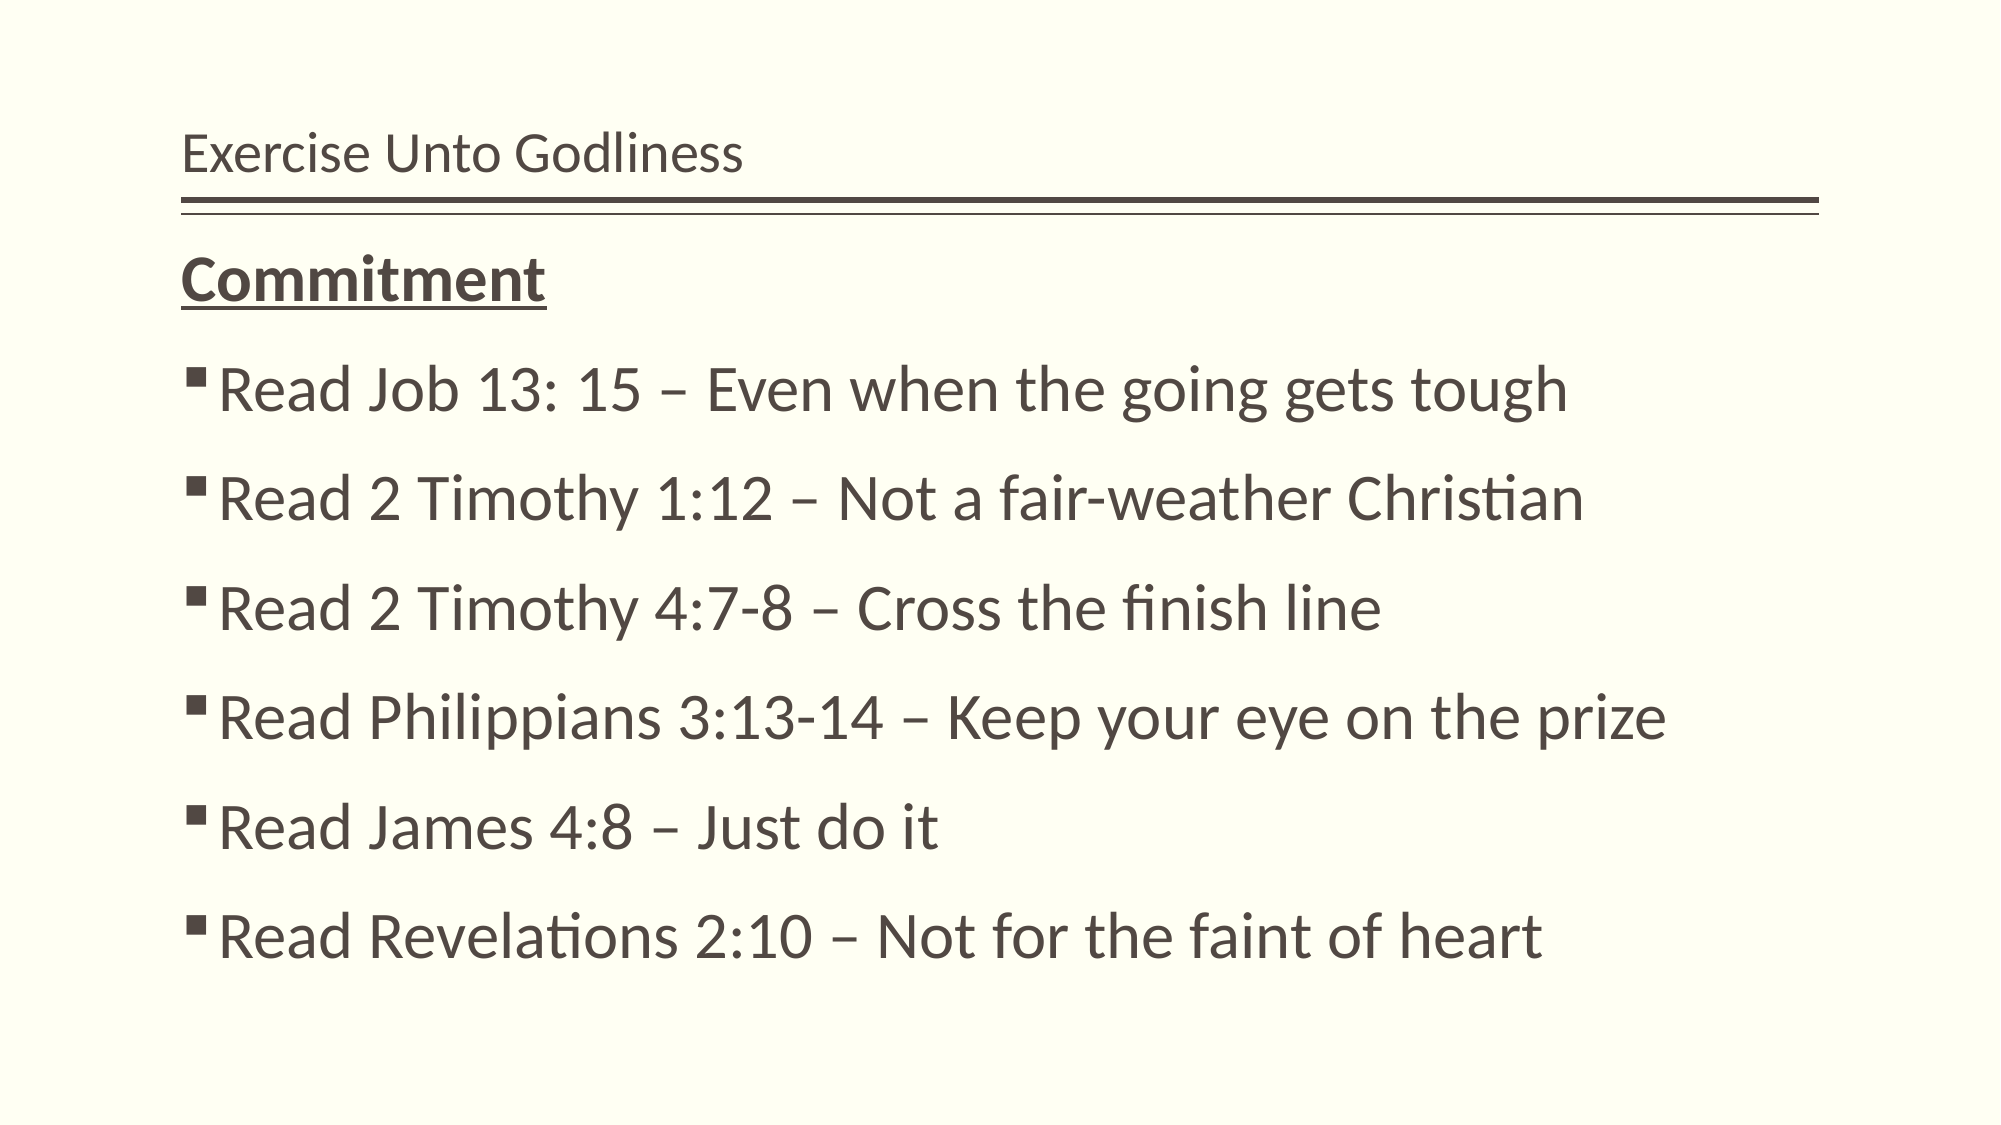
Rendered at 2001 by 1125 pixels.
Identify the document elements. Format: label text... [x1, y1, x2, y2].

title Exercise Unto Godliness [181, 12, 1819, 193]
list Commitment Read Job 13: 15 – Even when the going gets tough Read 2 Timothy 1:12 – Not a fair-weather Christian Read 2 Timothy 4:7-8 – Cross the finish line Read Philippians 3:13-14 – Keep your eye on the prize Read James 4:8 – Just do it Read Revelations 2:10 – Not for the faint of heart [181, 236, 1819, 1013]
